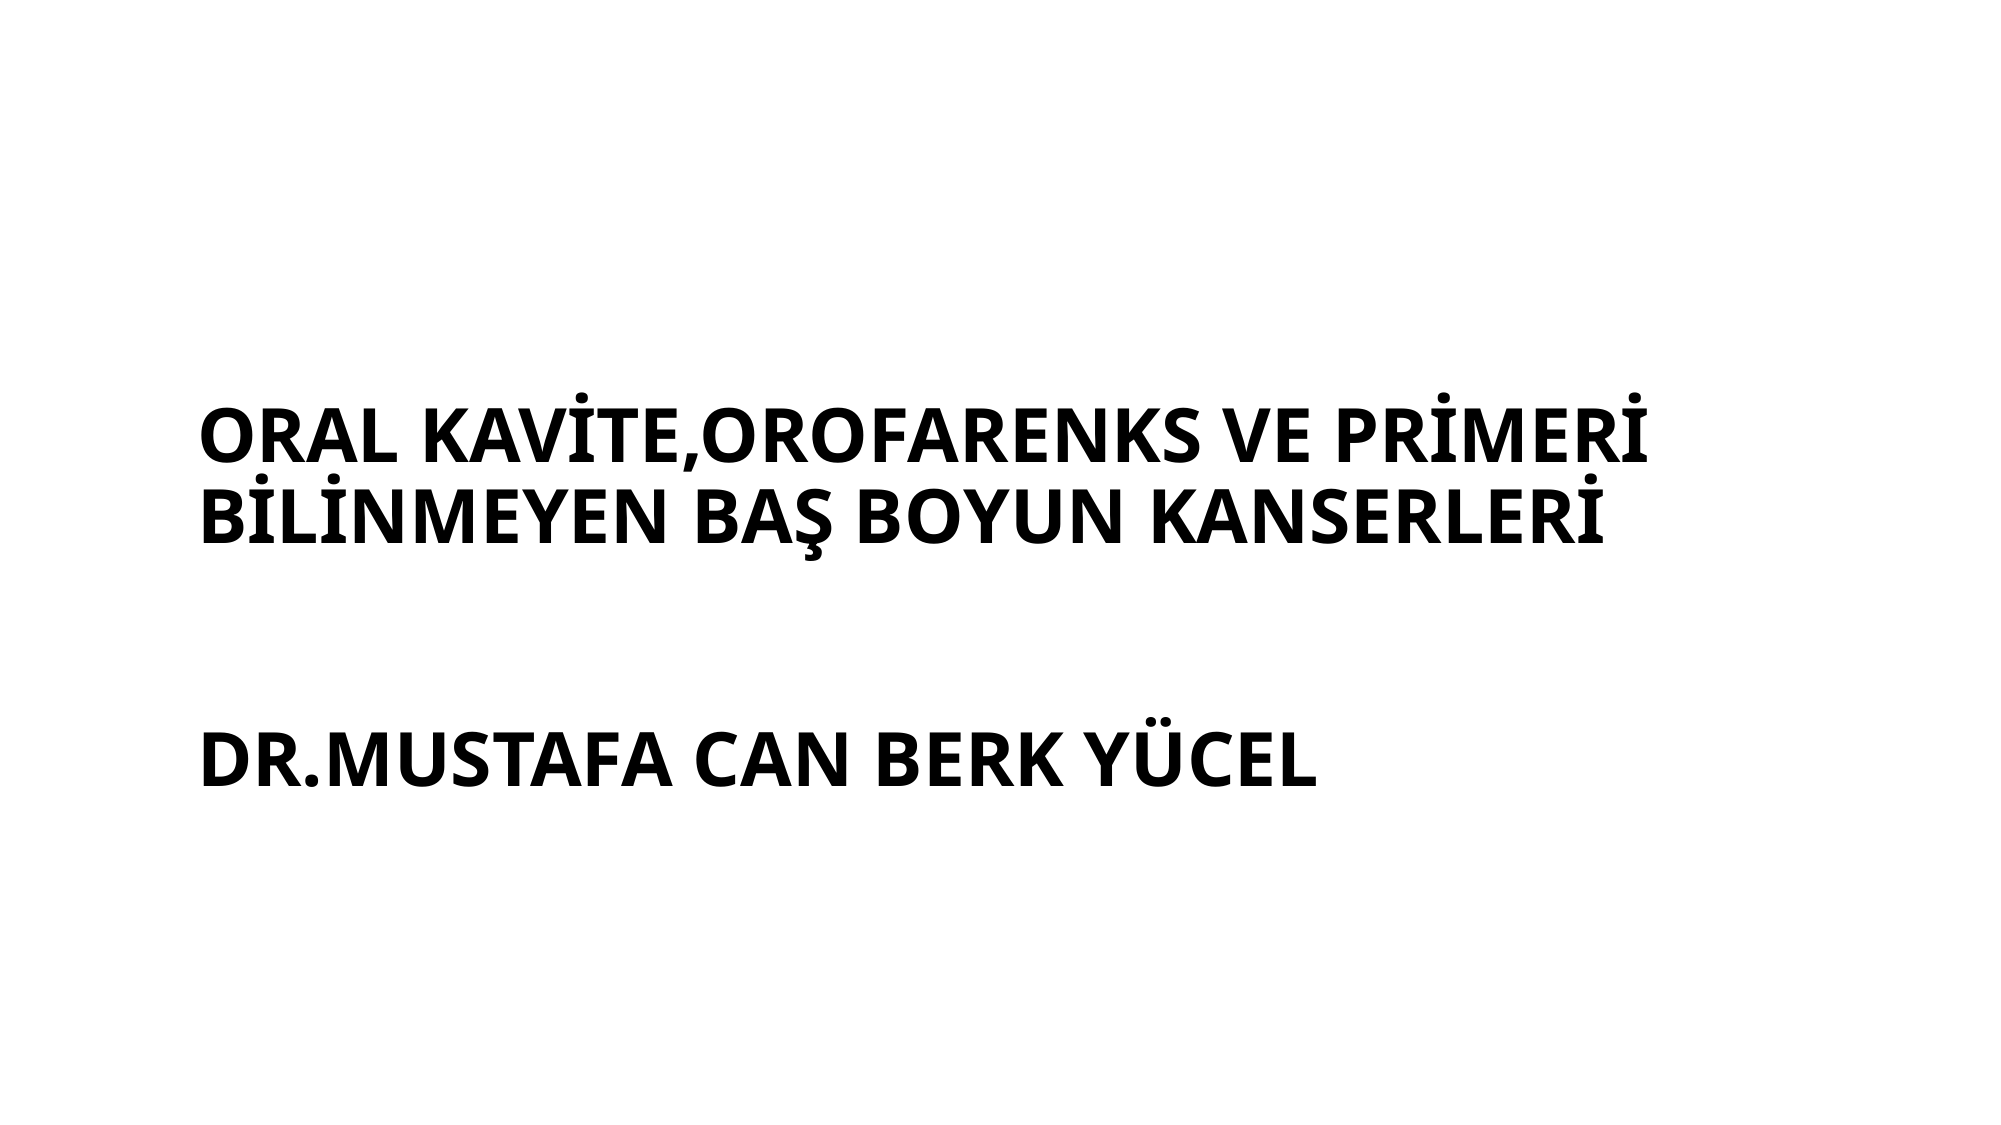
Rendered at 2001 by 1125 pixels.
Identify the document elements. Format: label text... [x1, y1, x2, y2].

title ORAL KAVİTE,OROFARENKS VE PRİMERİ BİLİNMEYEN BAŞ BOYUN KANSERLERİ DR.MUSTAFA CAN BERK YÜCEL [182, 238, 1908, 810]
